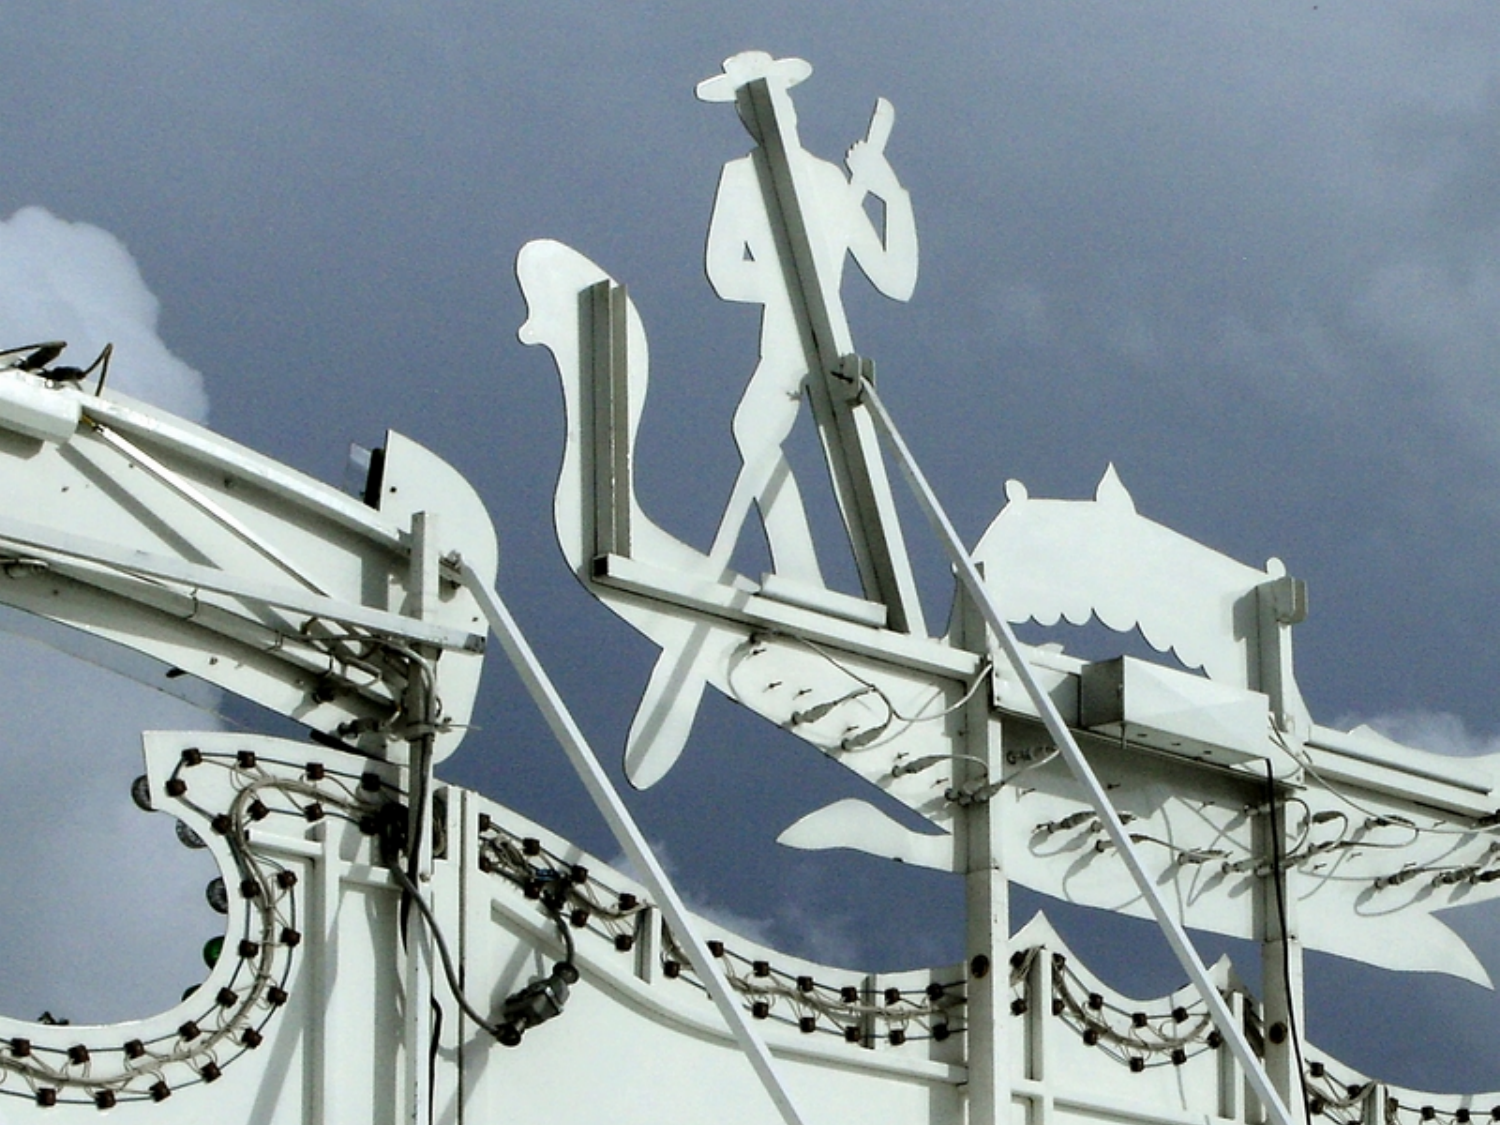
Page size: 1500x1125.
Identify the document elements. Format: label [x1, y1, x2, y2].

list [0, 0, 1500, 1125]
